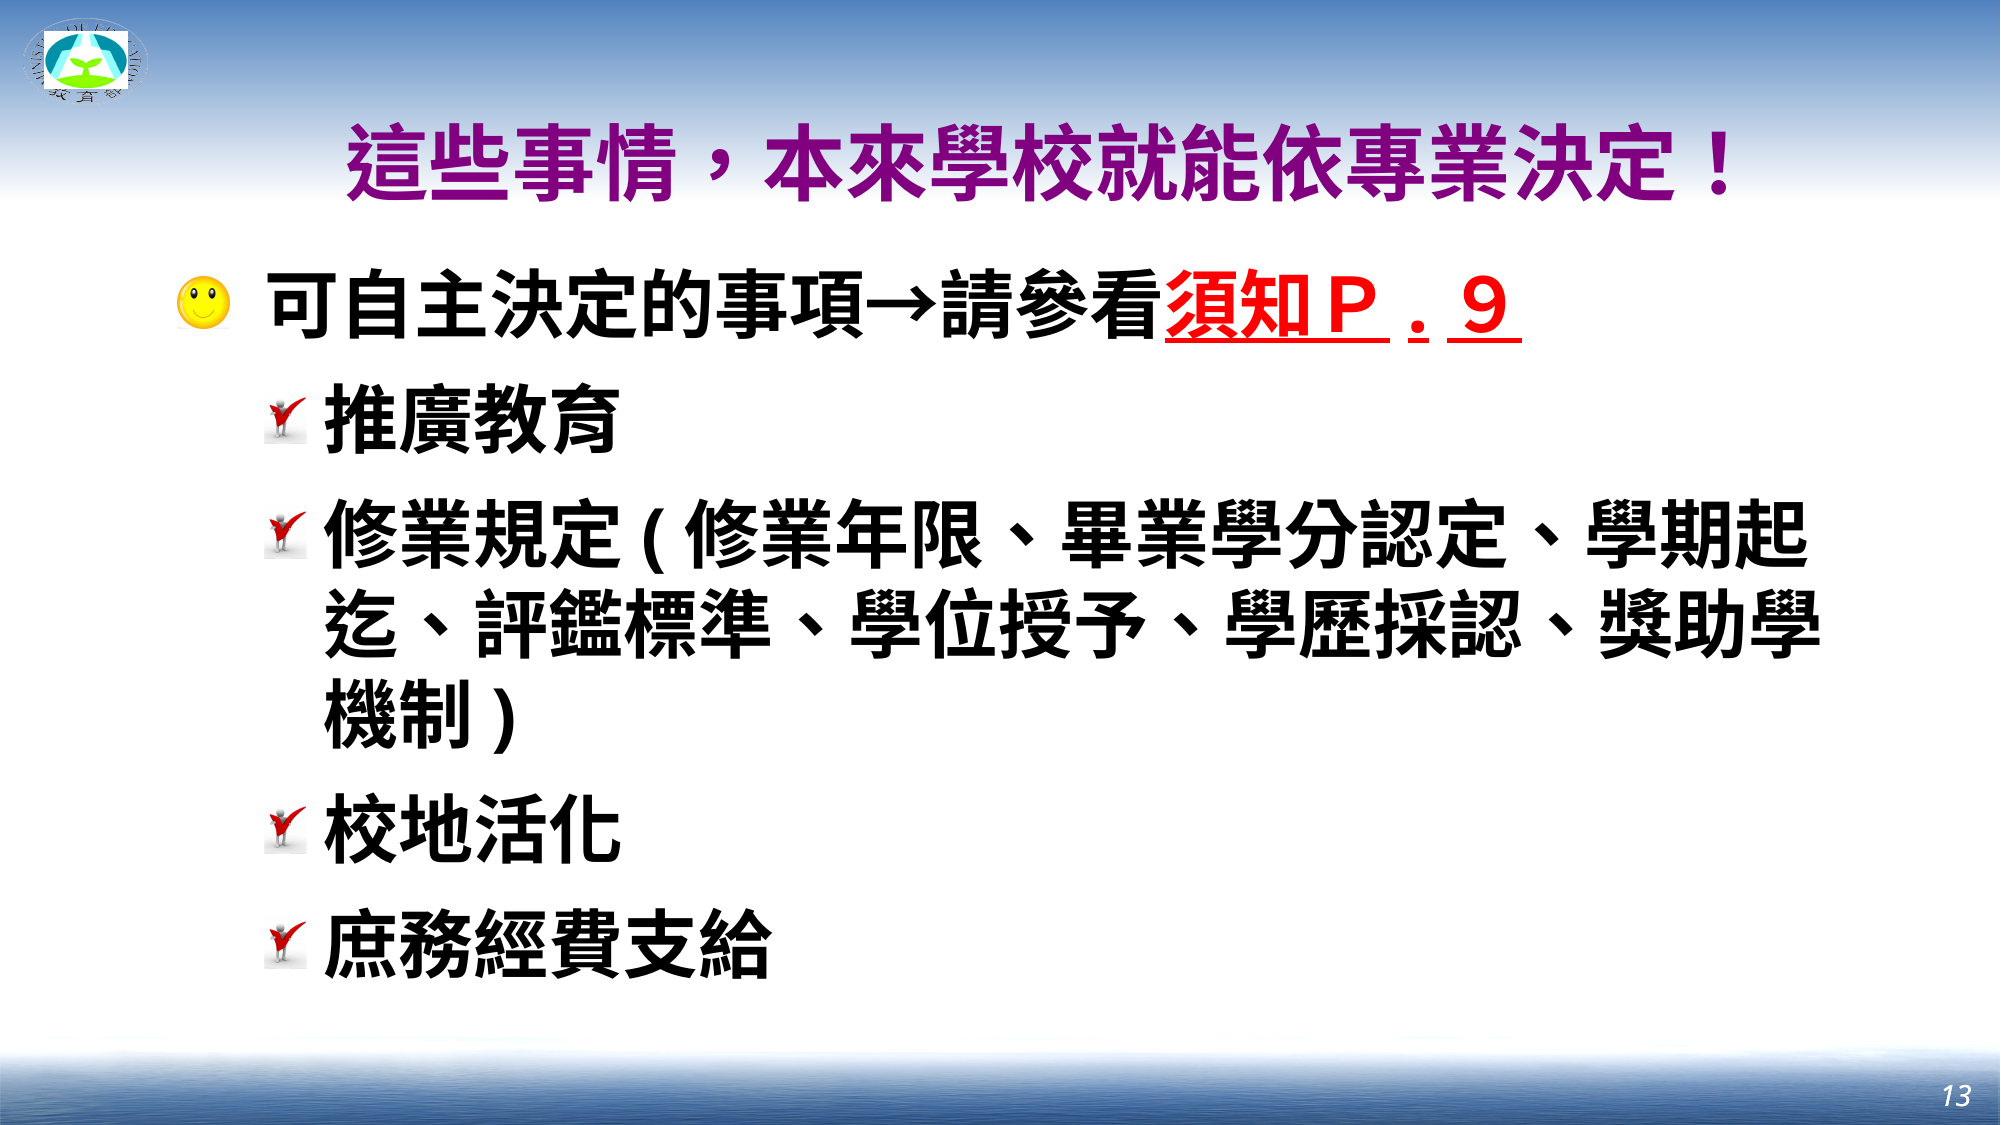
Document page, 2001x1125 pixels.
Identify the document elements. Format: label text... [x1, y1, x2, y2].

picture [23, 18, 148, 105]
text_box 可自主決定的事項→請參看須知Ｐ.９ 推廣教育 修業規定(修業年限、畢業學分認定、學期起迄、評鑑標準、學位授予、學歷採認、獎助學機制) 校地活化 庶務經費支給 [162, 249, 1888, 995]
picture [177, 276, 230, 329]
picture [0, 1037, 2000, 1125]
picture [264, 915, 307, 969]
picture [264, 391, 307, 444]
picture [264, 800, 307, 854]
text_box 這些事情，本來學校就能依專業決定！ [327, 103, 1780, 219]
picture [264, 505, 307, 559]
